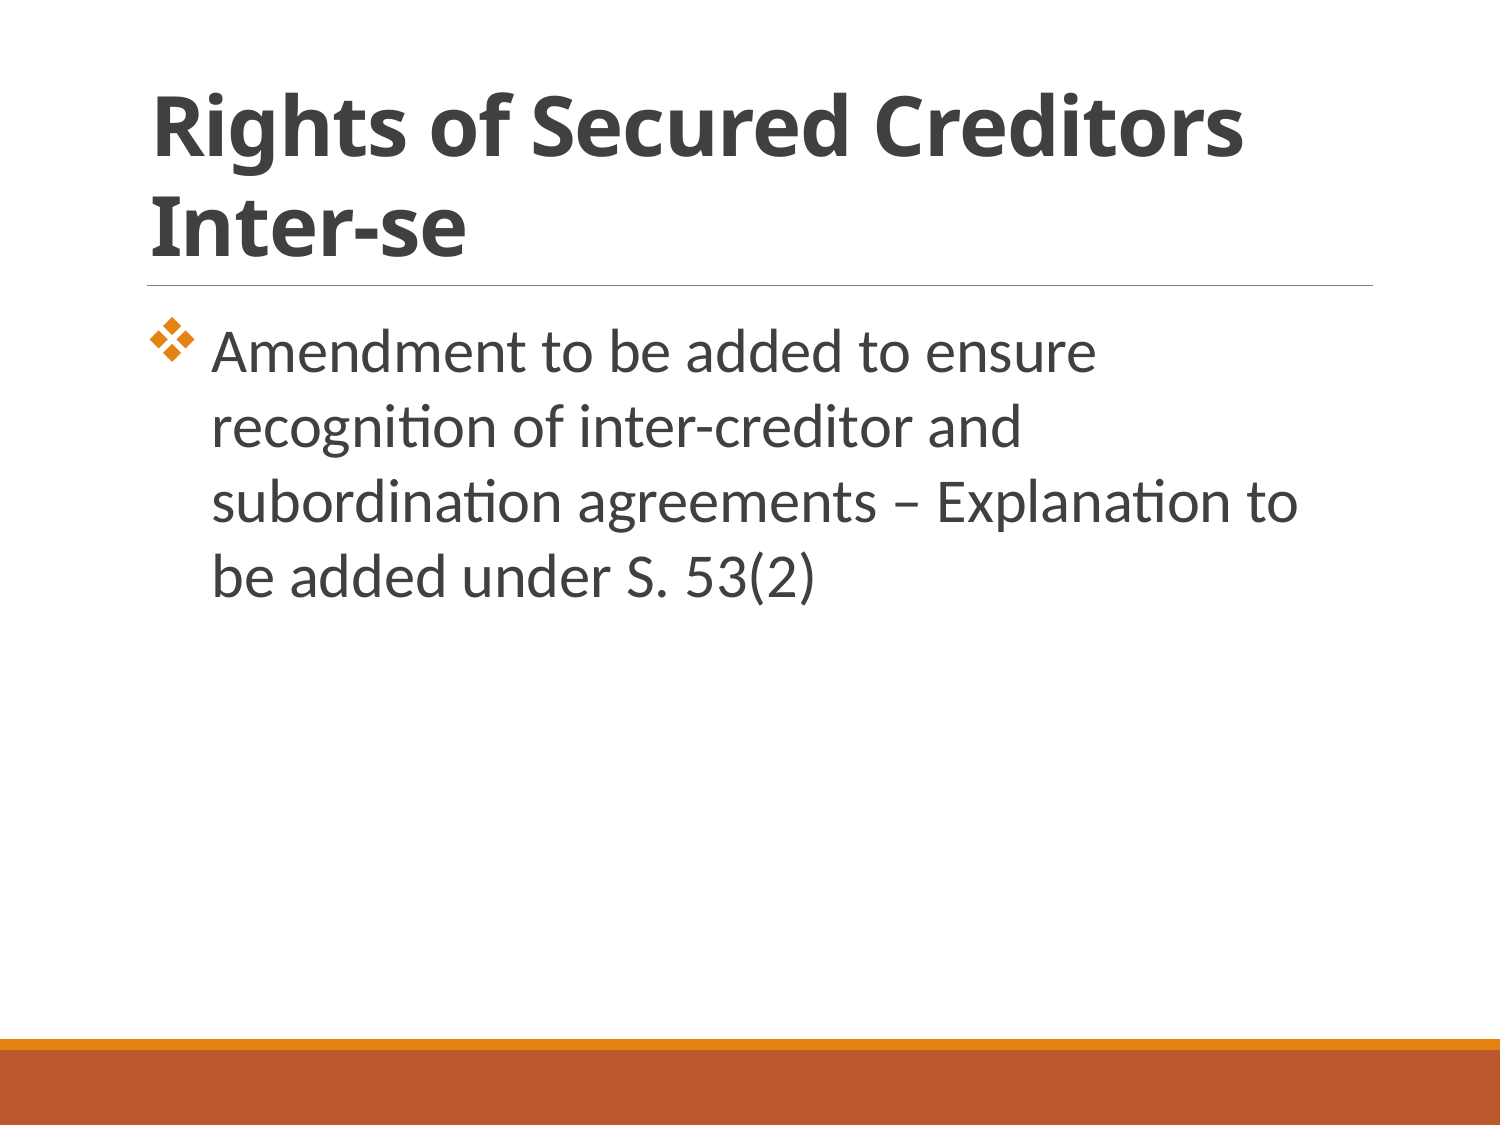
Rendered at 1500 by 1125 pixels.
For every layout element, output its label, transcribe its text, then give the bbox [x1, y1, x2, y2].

text_box Amendment to be added to ensure recognition of inter-creditor and subordination agreements – Explanation to be added under S. 53(2) [142, 295, 1376, 691]
title Rights of Secured Creditors Inter-se [147, 71, 1450, 274]
